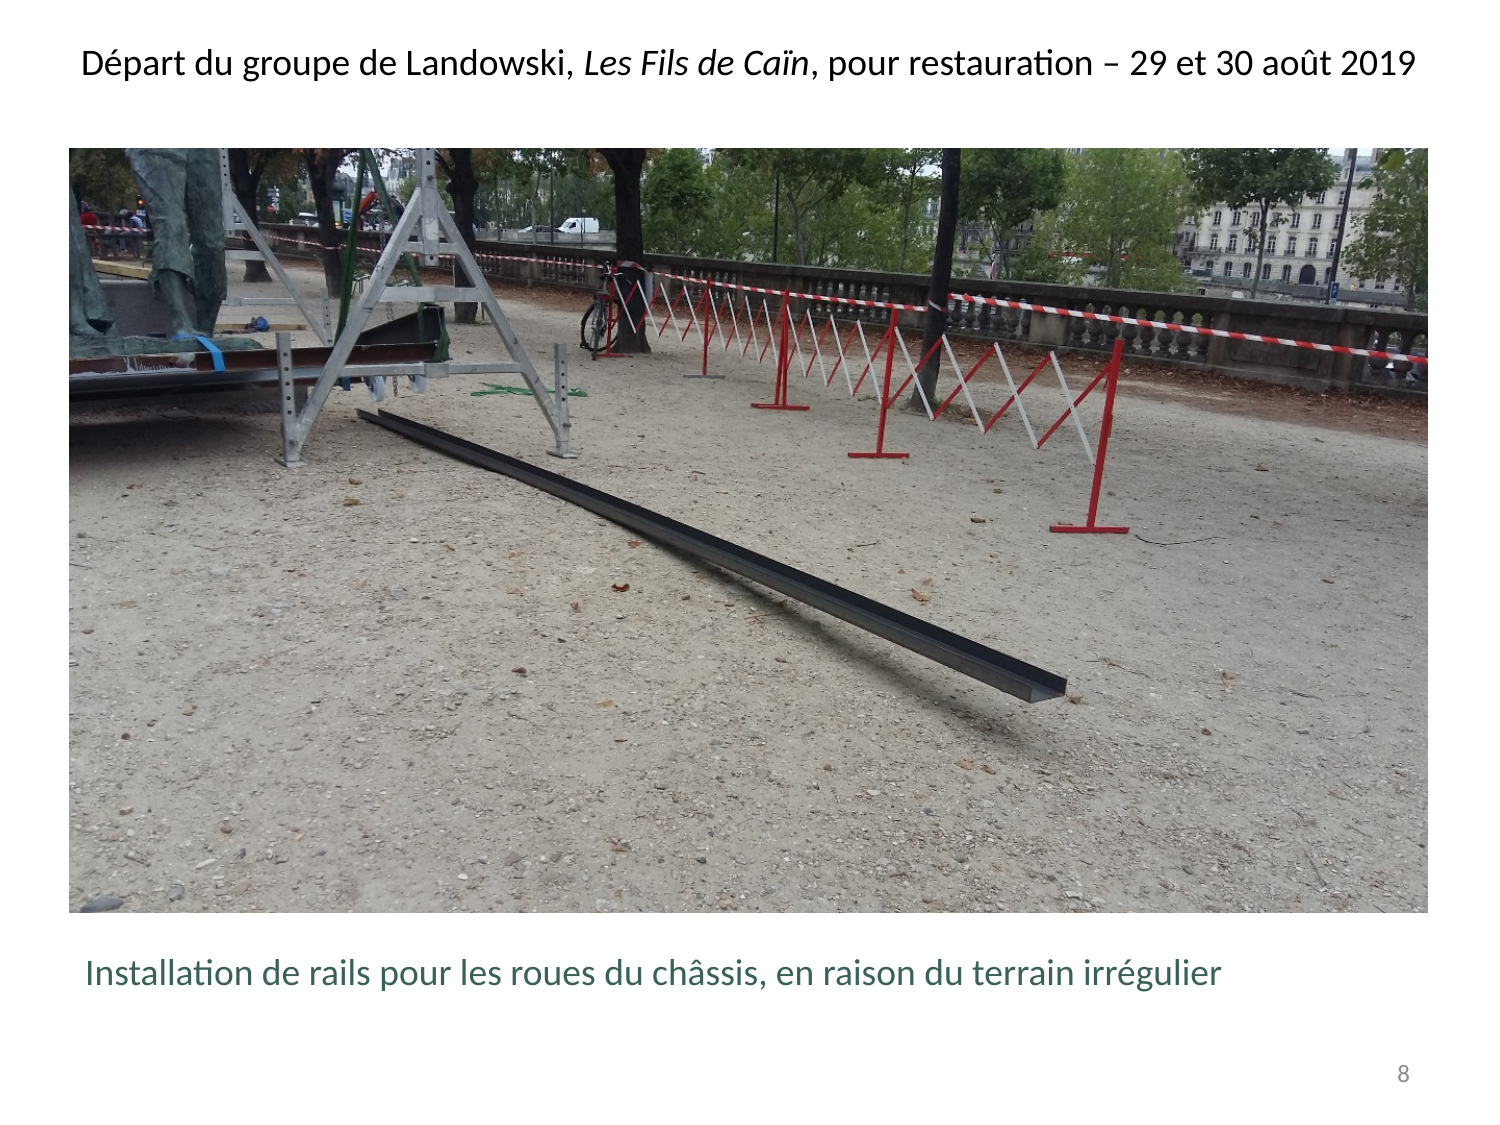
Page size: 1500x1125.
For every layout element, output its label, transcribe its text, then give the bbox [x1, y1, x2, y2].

text_box Installation de rails pour les roues du châssis, en raison du terrain irrégulier [70, 940, 1428, 1001]
picture [69, 148, 1429, 913]
slide_number 8 [1074, 1042, 1425, 1103]
text_box Départ du groupe de Landowski, Les Fils de Caïn, pour restauration – 29 et 30 août 2019 [40, 30, 1458, 91]
